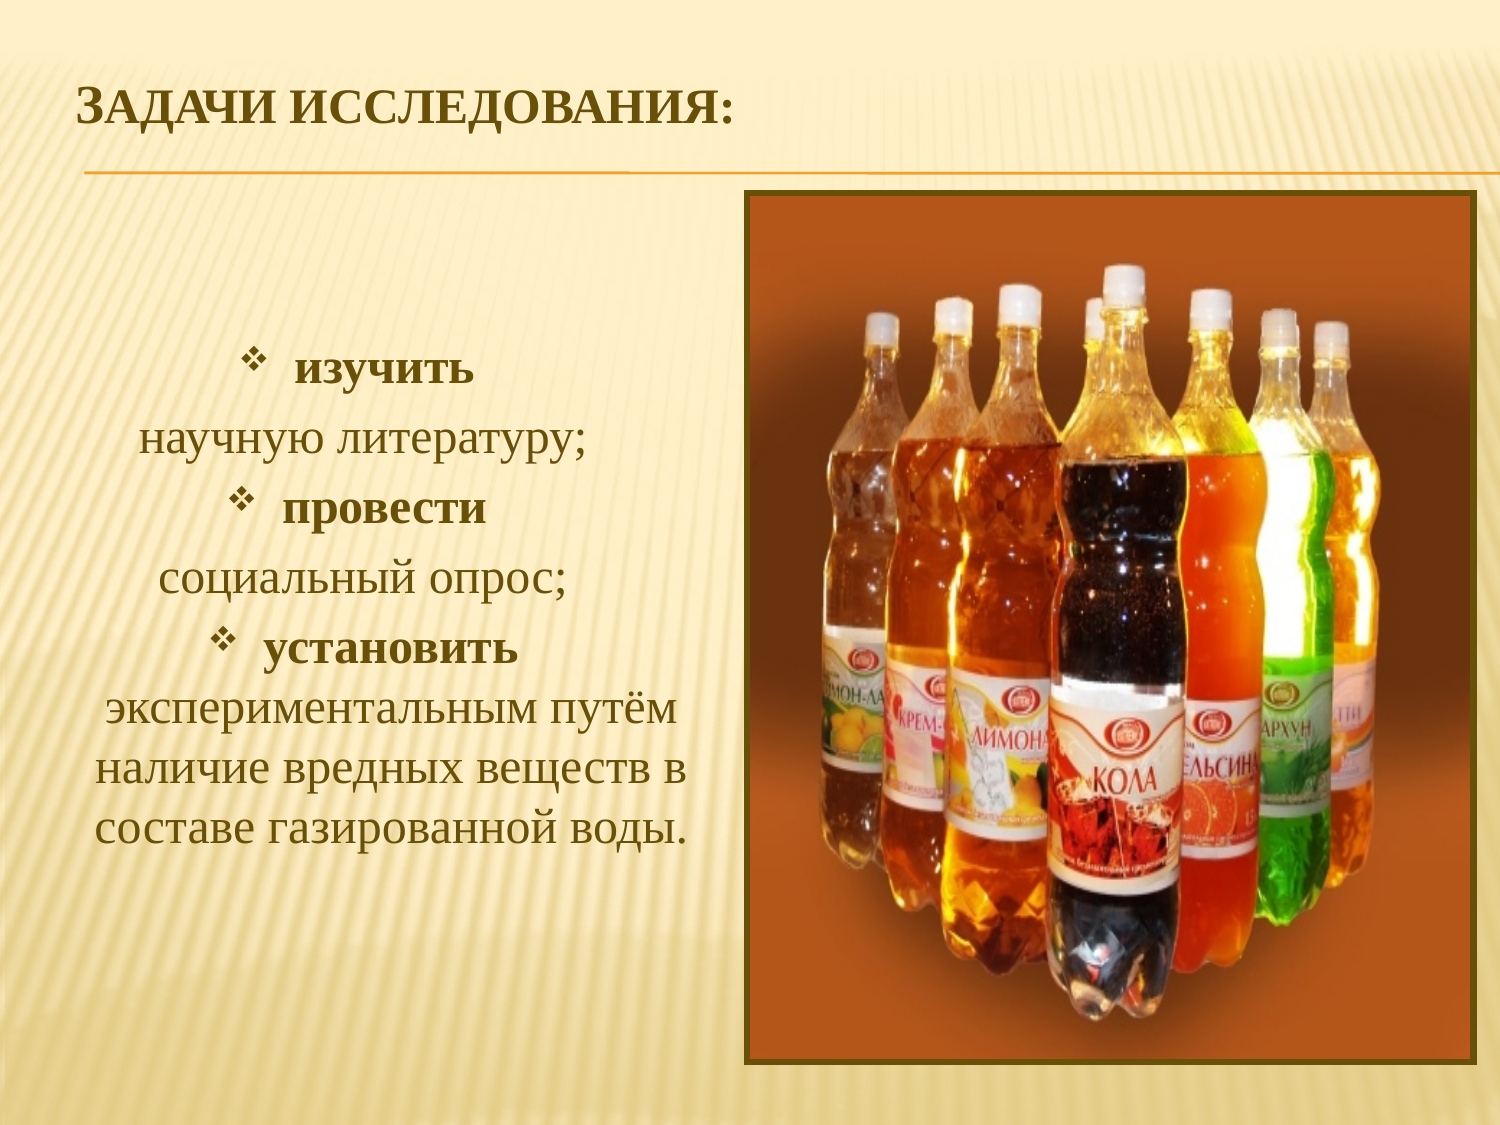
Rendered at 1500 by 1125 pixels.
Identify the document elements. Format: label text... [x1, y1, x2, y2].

title Задачи исследования: [50, 42, 762, 161]
list изучить научную литературу; провести социальный опрос; установить экспериментальным путём наличие вредных веществ в составе газированной воды. [0, 326, 727, 1071]
picture [749, 195, 1471, 1059]
